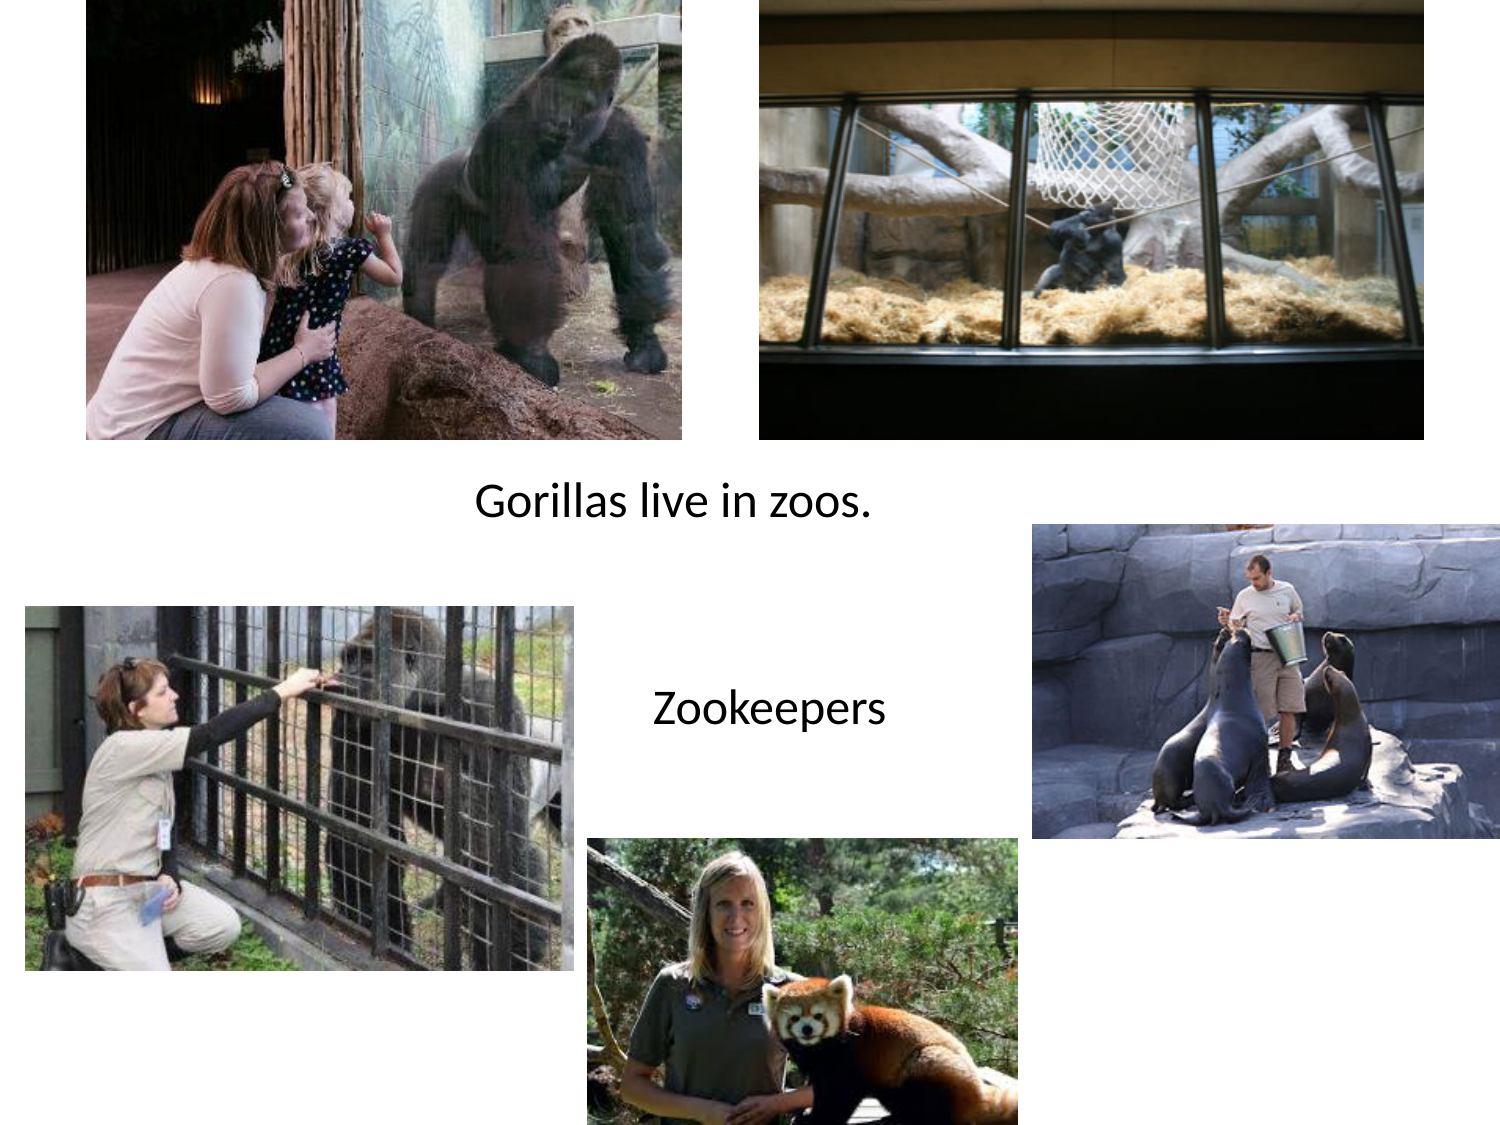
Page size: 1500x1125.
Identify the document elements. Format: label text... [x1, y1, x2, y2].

text_box Zookeepers [638, 667, 990, 743]
picture [1032, 524, 1500, 839]
picture [587, 838, 1018, 1125]
picture [759, 0, 1424, 440]
text_box Gorillas live in zoos. [459, 459, 947, 535]
picture [25, 606, 574, 972]
picture [86, 0, 682, 440]
